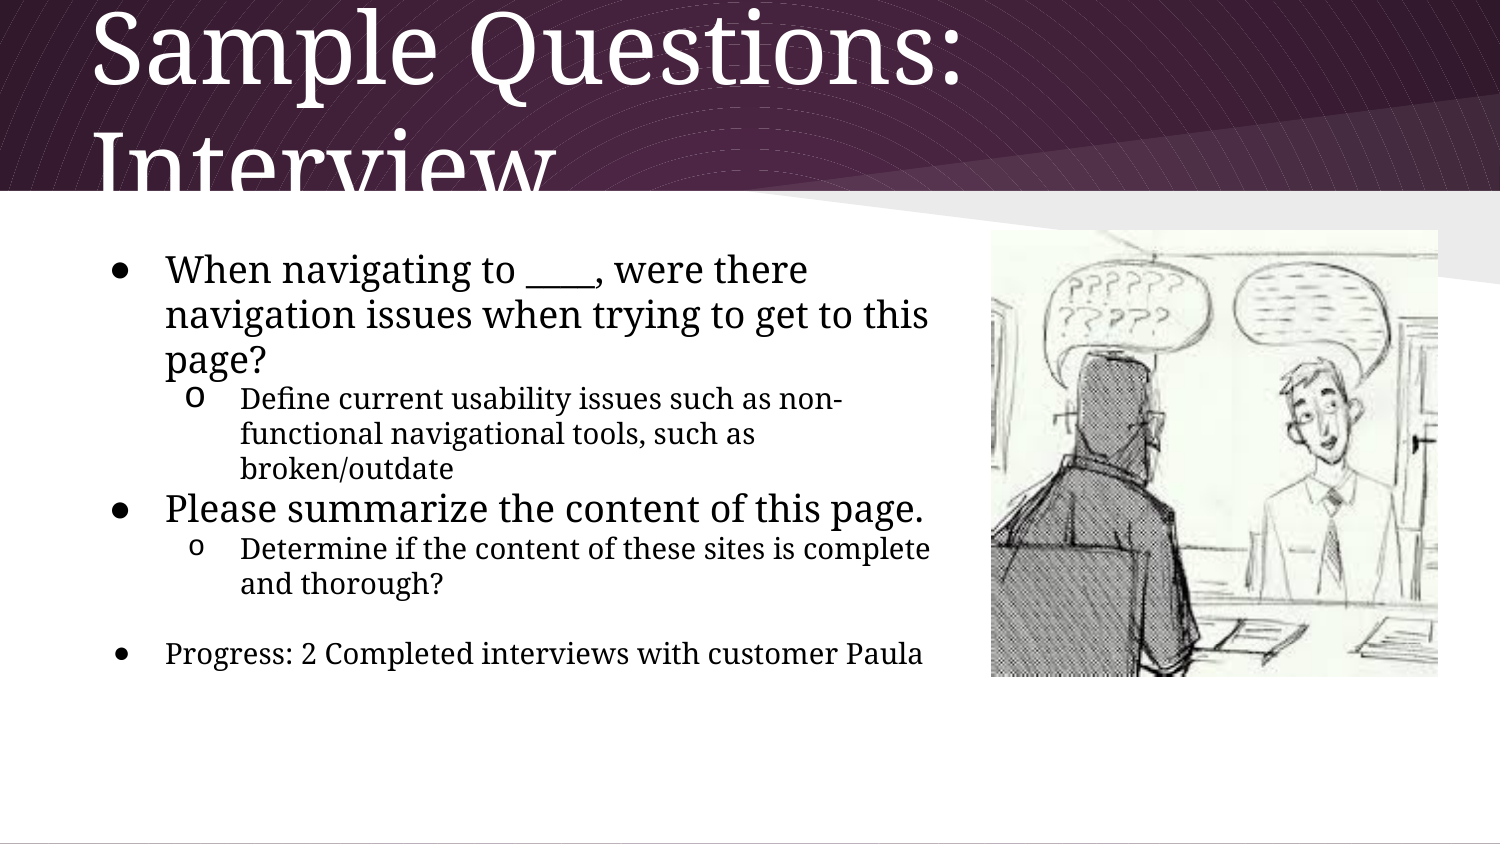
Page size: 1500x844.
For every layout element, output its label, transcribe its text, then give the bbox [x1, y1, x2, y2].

title Sample Questions: Interview [75, 33, 1425, 175]
picture [991, 230, 1438, 677]
list When navigating to ____, were there navigation issues when trying to get to this page? Define current usability issues such as non-functional navigational tools, such as broken/outdate Please summarize the content of this page. Determine if the content of these sites is complete and thorough? Progress: 2 Completed interviews with customer Paula [75, 230, 956, 766]
